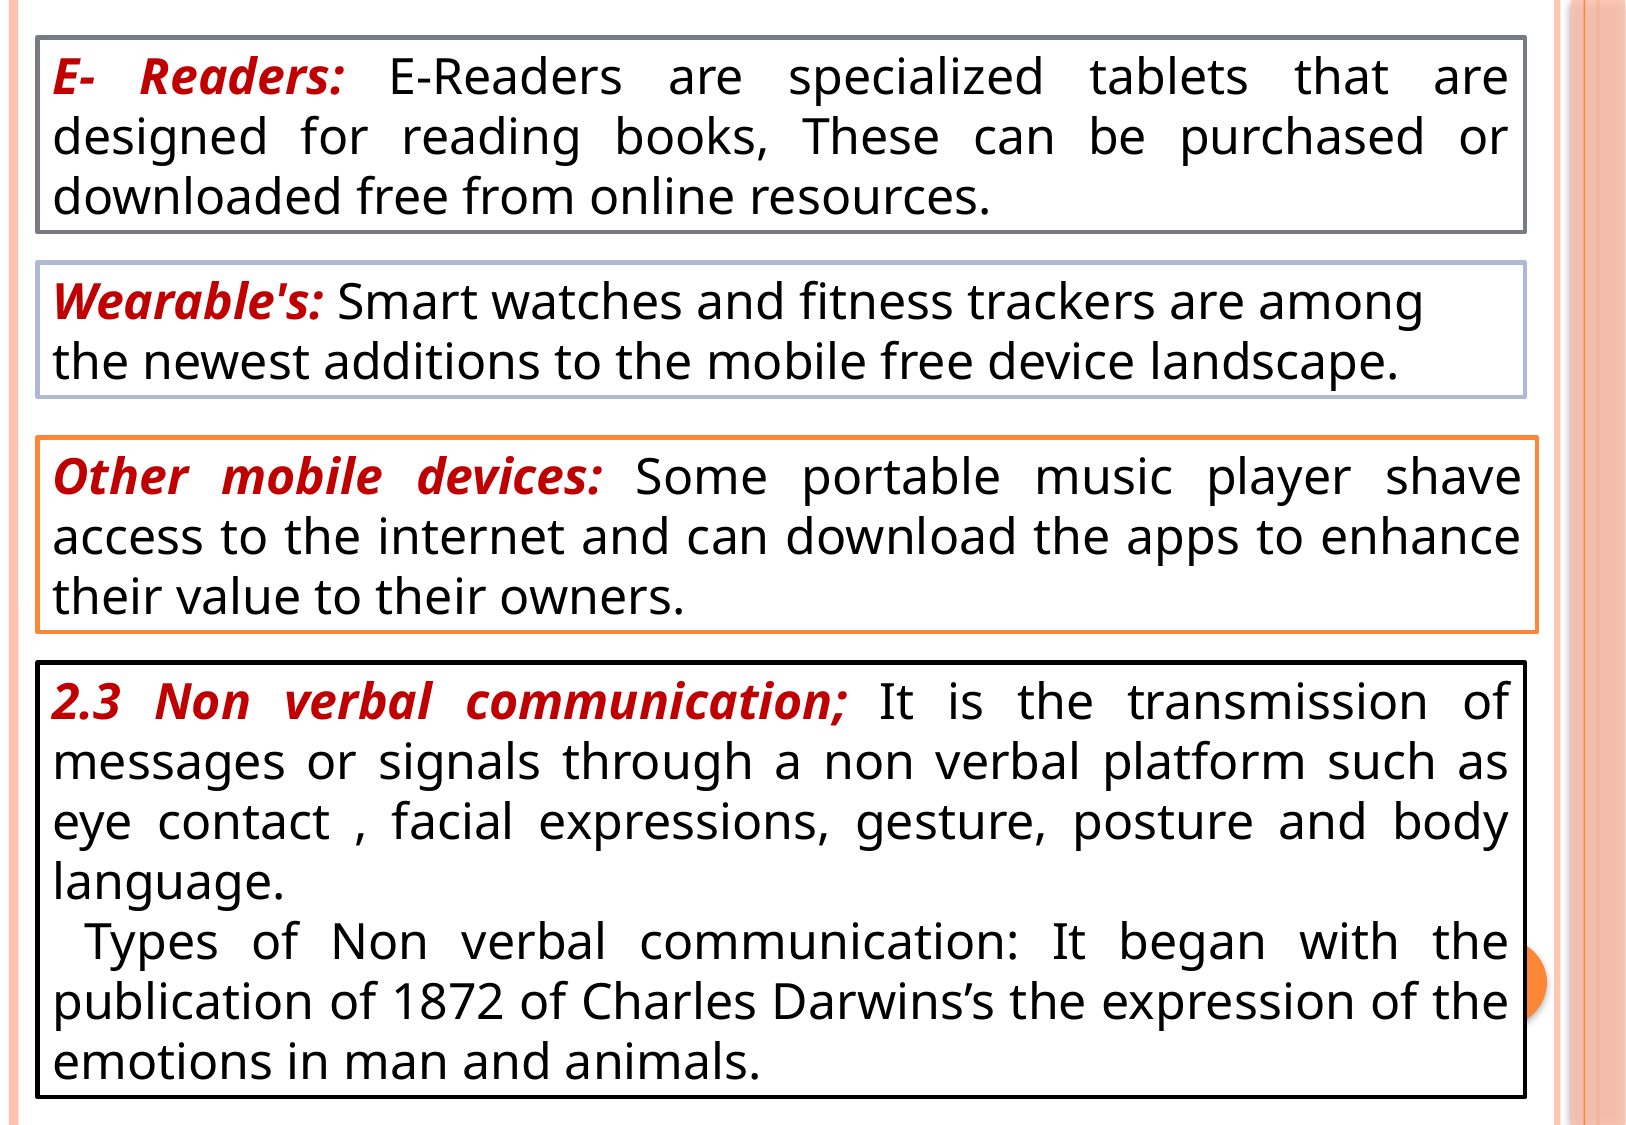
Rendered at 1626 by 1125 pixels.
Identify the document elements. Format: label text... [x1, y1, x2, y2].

text_box Other mobile devices: Some portable music player shave access to the internet and can download the apps to enhance their value to their owners. [35, 435, 1539, 634]
text_box E- Readers: E-Readers are specialized tablets that are designed for reading books, These can be purchased or downloaded free from online resources. [35, 35, 1527, 234]
text_box Wearable's: Smart watches and fitness trackers are among the newest additions to the mobile free device landscape. [35, 260, 1527, 399]
text_box 2.3 Non verbal communication; It is the transmission of messages or signals through a non verbal platform such as eye contact , facial expressions, gesture, posture and body language. Types of Non verbal communication: It began with the publication of 1872 of Charles Darwins’s the expression of the emotions in man and animals. [35, 660, 1527, 1099]
